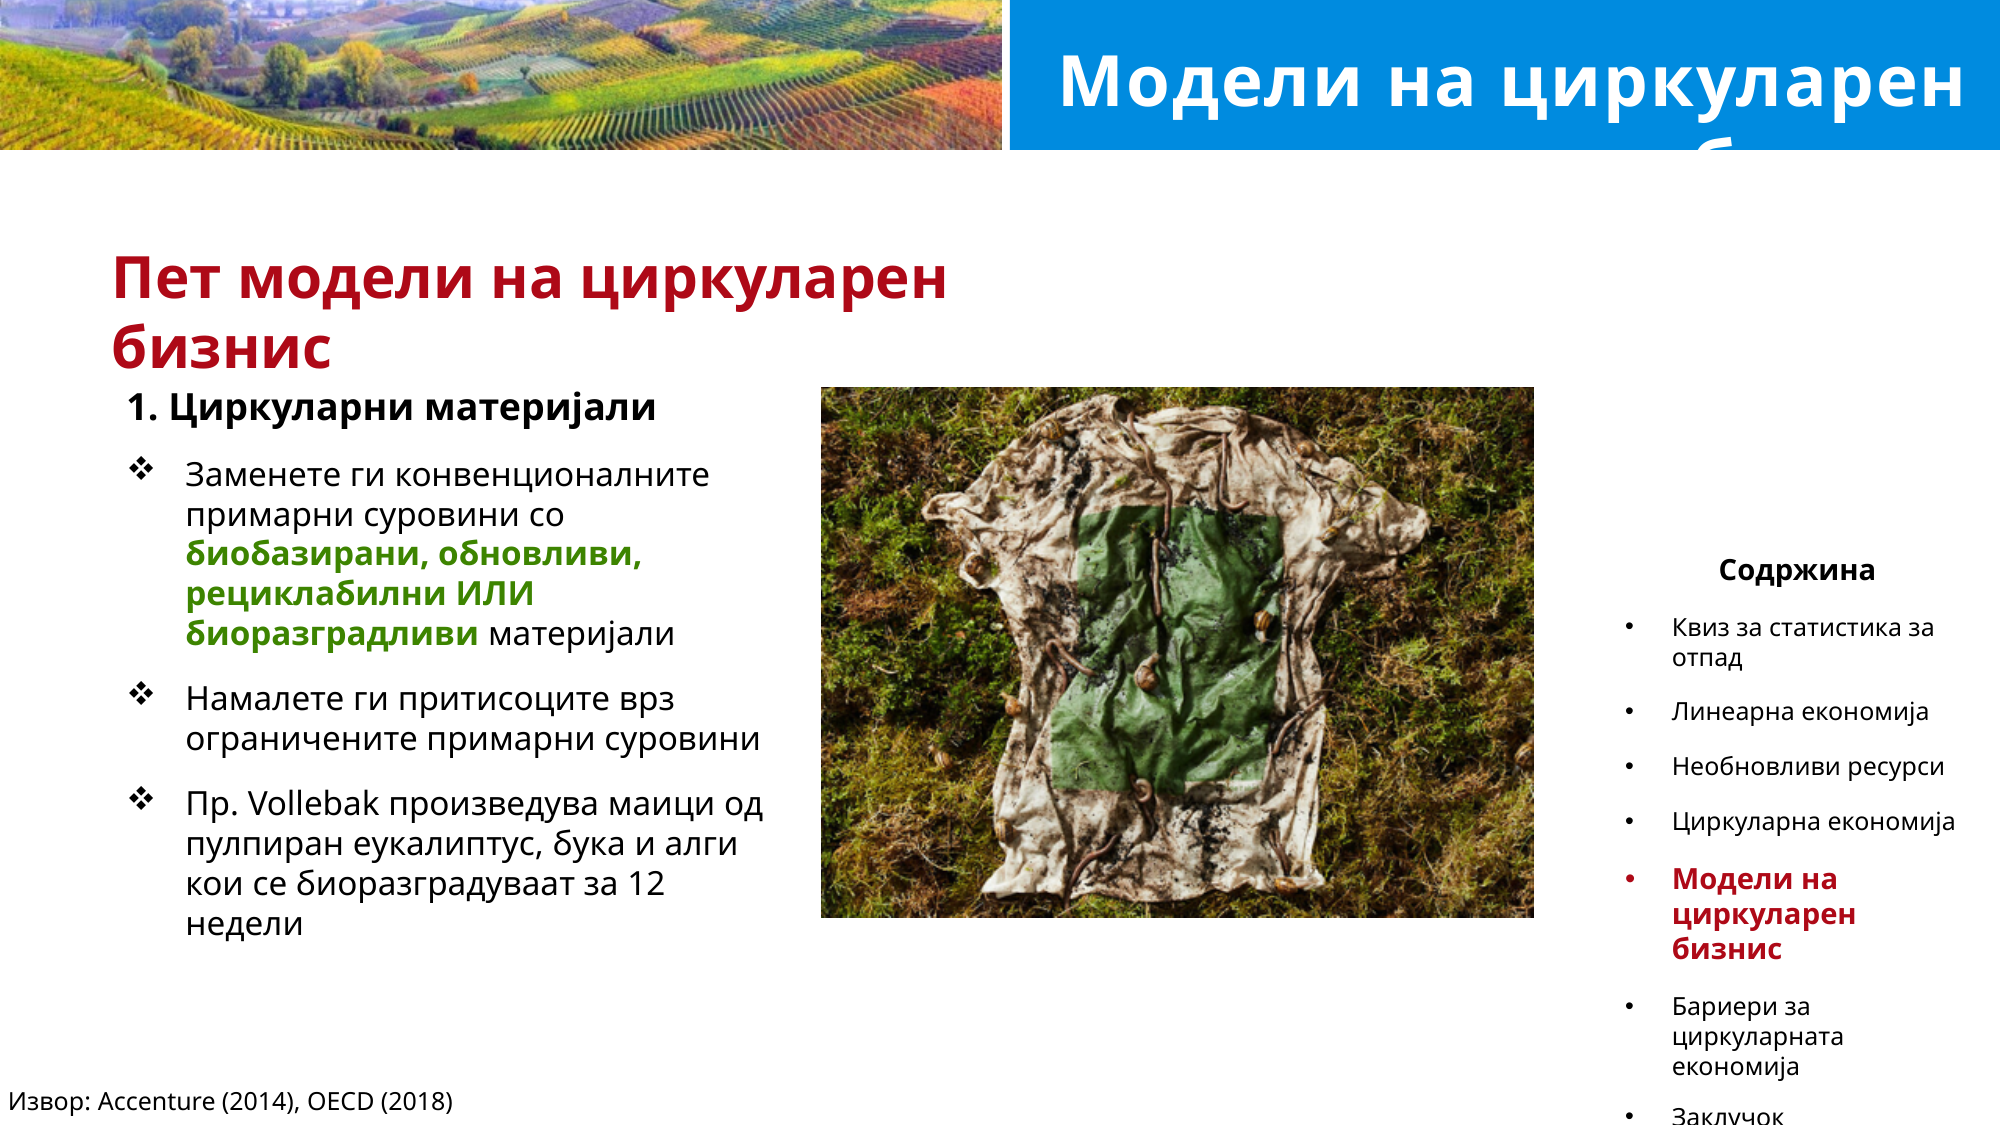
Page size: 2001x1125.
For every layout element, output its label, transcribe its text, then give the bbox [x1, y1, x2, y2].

text_box 1. Циркуларни материјали Заменете ги конвенционалните примарни суровини со биобазирани, обновливи, рециклабилни ИЛИ биоразградливи материјали Намалете ги притисоците врз ограничените примарни суровини Пр. Vollebak произведува маици од пулпиран еукалиптус, бука и алги кои се биоразградуваат за 12 недели [97, 375, 783, 950]
picture [0, 0, 1002, 150]
text_box [417, 0, 2000, 830]
text_box Модели на циркуларен бизнис [1001, 28, 1985, 214]
text_box Извор: Accenture (2014), OECD (2018) [0, 1077, 657, 1123]
text_box Пет модели на циркуларен бизнис [97, 232, 1010, 388]
picture [821, 387, 1534, 918]
text_box Содржина Квиз за статистика за отпад Линеарна економија Необновливи ресурси Циркуларна економија Модели на циркуларен бизнис Бариери за циркуларната економија Заклучок [1610, 543, 1985, 1125]
